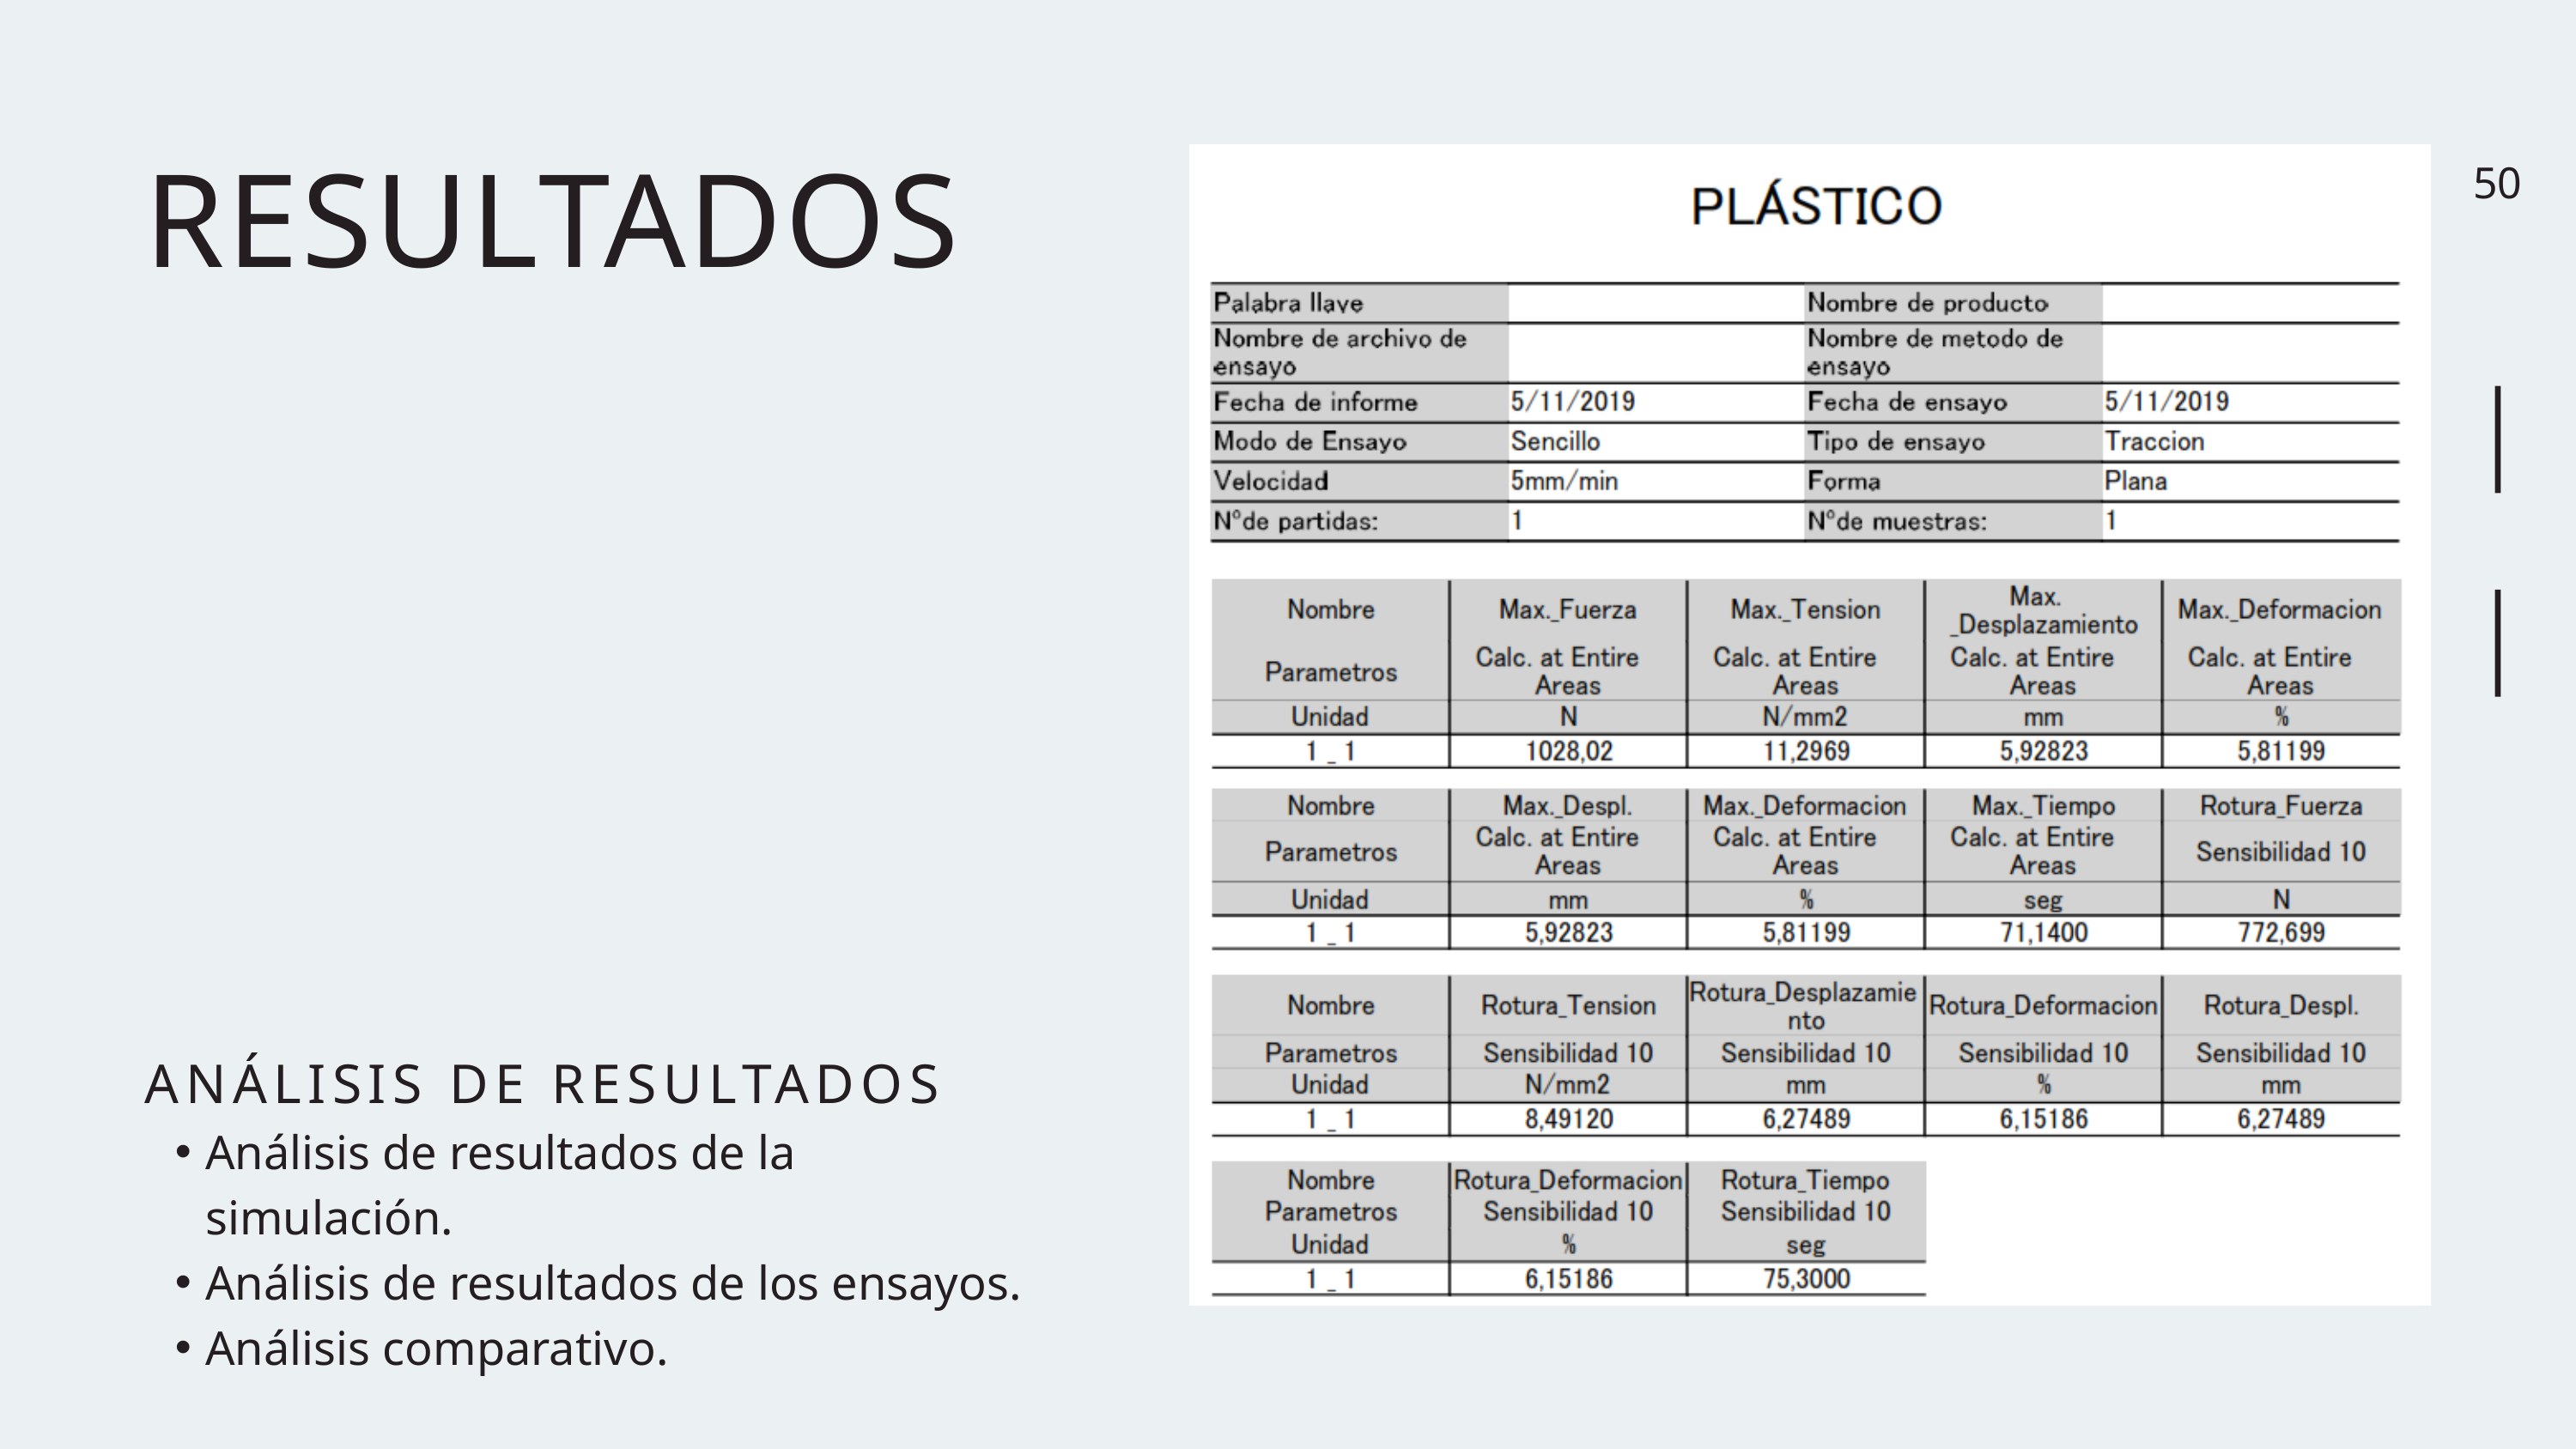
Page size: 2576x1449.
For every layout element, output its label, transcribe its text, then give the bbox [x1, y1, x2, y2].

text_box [144, 1046, 1027, 1304]
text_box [1188, 144, 2432, 1306]
text_box 50 [2449, 147, 2523, 208]
text_box [2494, 385, 2501, 494]
text_box RESULTADOS [144, 151, 1184, 294]
text_box [2494, 589, 2501, 697]
